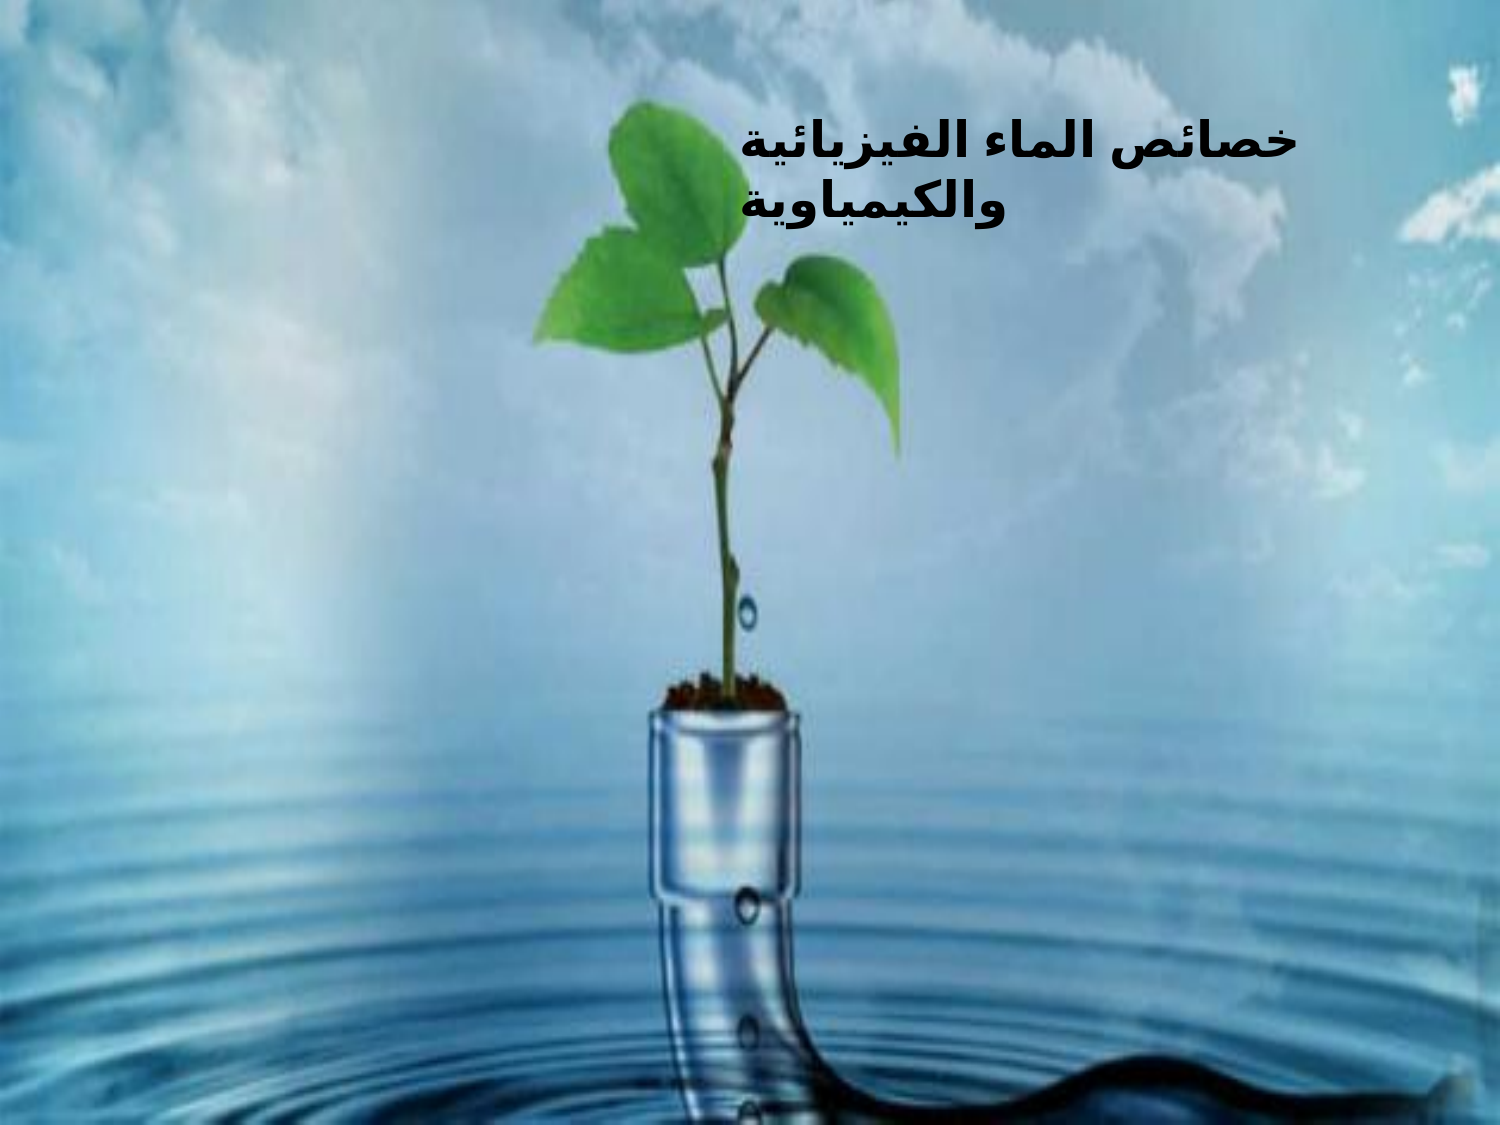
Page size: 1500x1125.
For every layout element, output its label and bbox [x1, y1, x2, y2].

list [0, 0, 1500, 1125]
